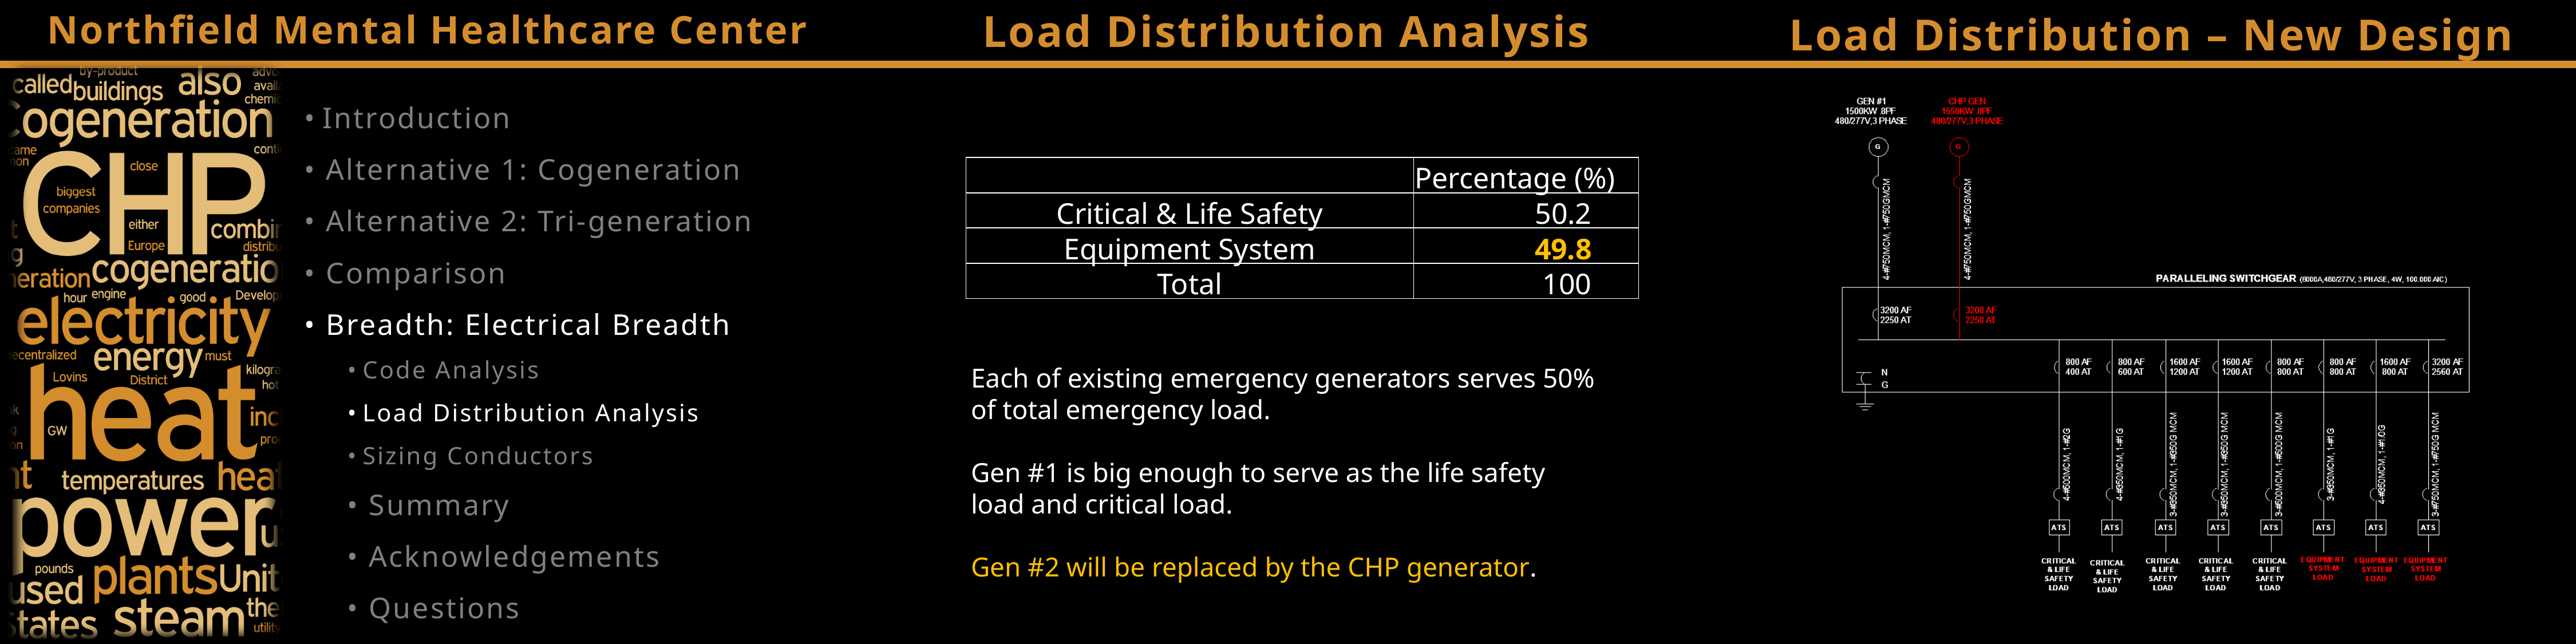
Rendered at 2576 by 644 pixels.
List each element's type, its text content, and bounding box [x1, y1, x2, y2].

table_cell Critical & Life Safety [966, 193, 1413, 227]
text_box Load Distribution Analysis [858, 0, 1714, 60]
picture [1811, 89, 2492, 598]
picture [0, 68, 437, 639]
text_box Each of existing emergency generators serves 50% of total emergency load. Gen #1 is big enough to serve as the life safety load and critical load. Gen #2 will be replaced by the CHP generator. [962, 357, 1614, 586]
table_header Percentage (%) [1414, 158, 1638, 192]
text_box Northfield Mental Healthcare Center [0, 1, 855, 56]
table_cell 50.2 [1414, 193, 1638, 227]
text_box Load Distribution – New Design [1724, 3, 2576, 64]
table_cell 100 [1414, 264, 1638, 298]
text_box • Introduction • Alternative 1: Cogeneration • Alternative 2: Tri-generation • Comparison • Breadth: Electrical Breadth • Code Analysis • Load Distribution Analysis • Sizing Conductors • Summary • Acknowledgements • Questions [296, 78, 873, 629]
table_header [966, 158, 1413, 192]
table_cell Equipment System [966, 228, 1413, 263]
table_cell 49.8 [1414, 228, 1638, 263]
table_cell Total [966, 264, 1413, 298]
